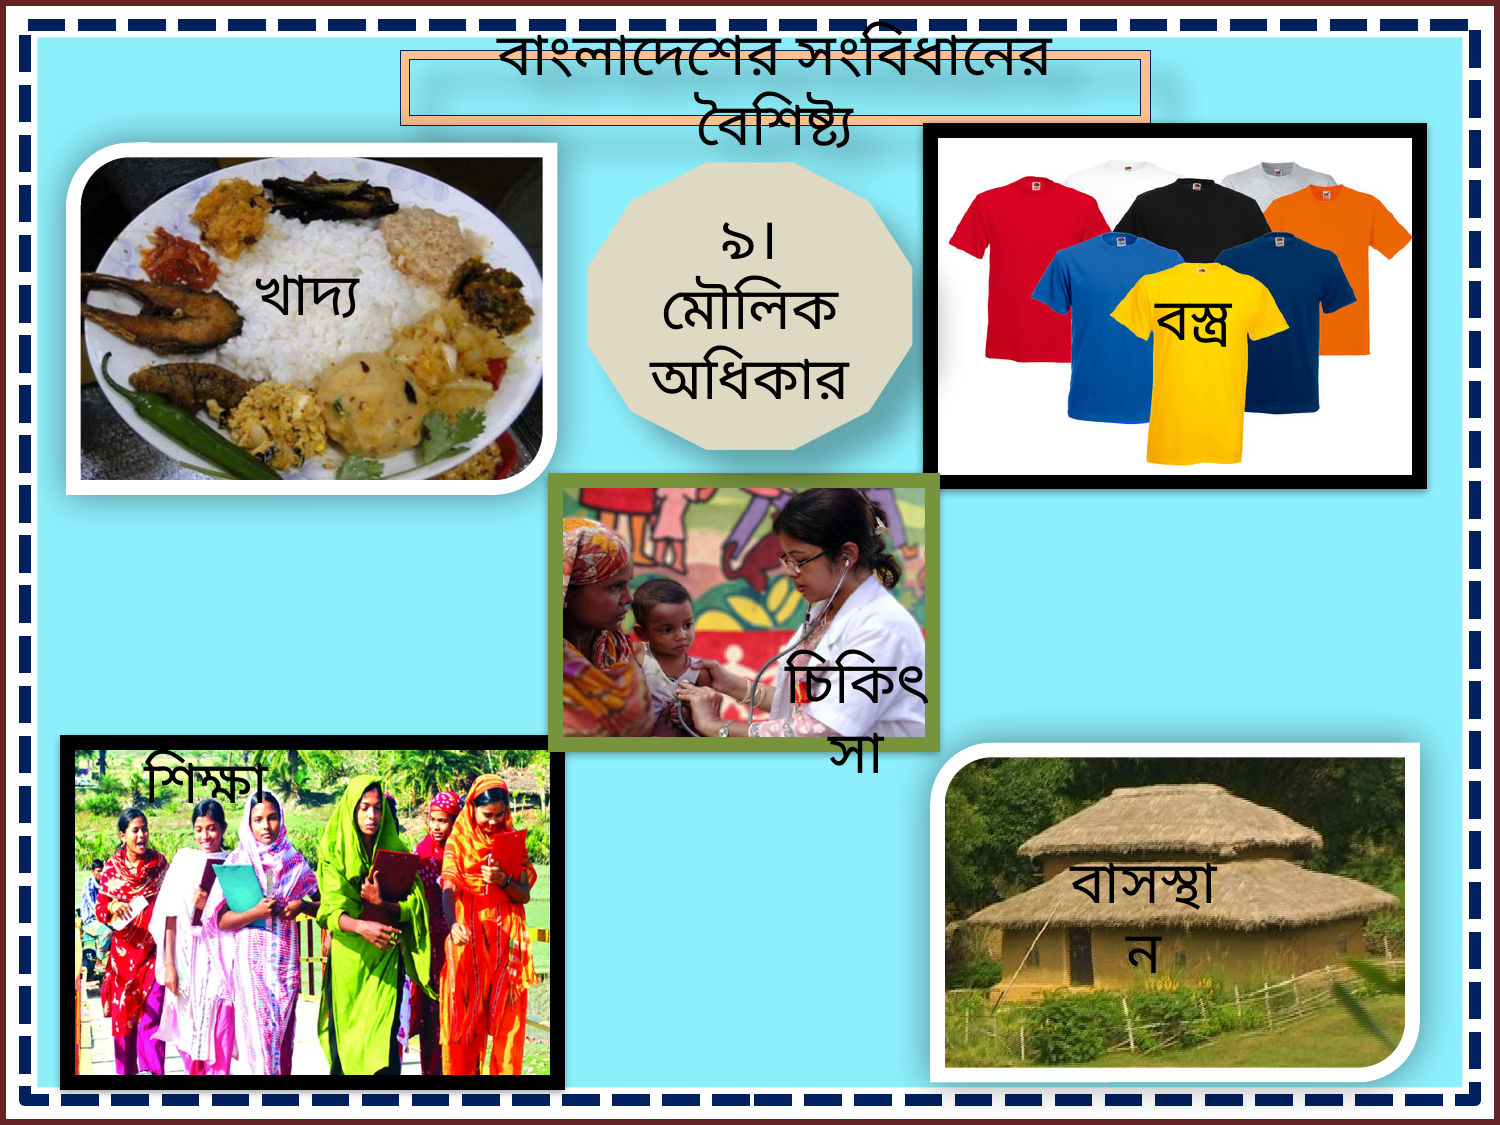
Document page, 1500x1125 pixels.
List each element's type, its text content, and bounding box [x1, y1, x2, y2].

text_box বাংলাদেশের সংবিধানের বৈশিষ্ট্য [398, 48, 1152, 127]
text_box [74, 737, 551, 1076]
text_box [937, 137, 1413, 476]
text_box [562, 487, 951, 738]
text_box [937, 749, 1413, 1076]
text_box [73, 149, 551, 488]
text_box ৯। মৌলিক অধিকার [585, 160, 915, 453]
